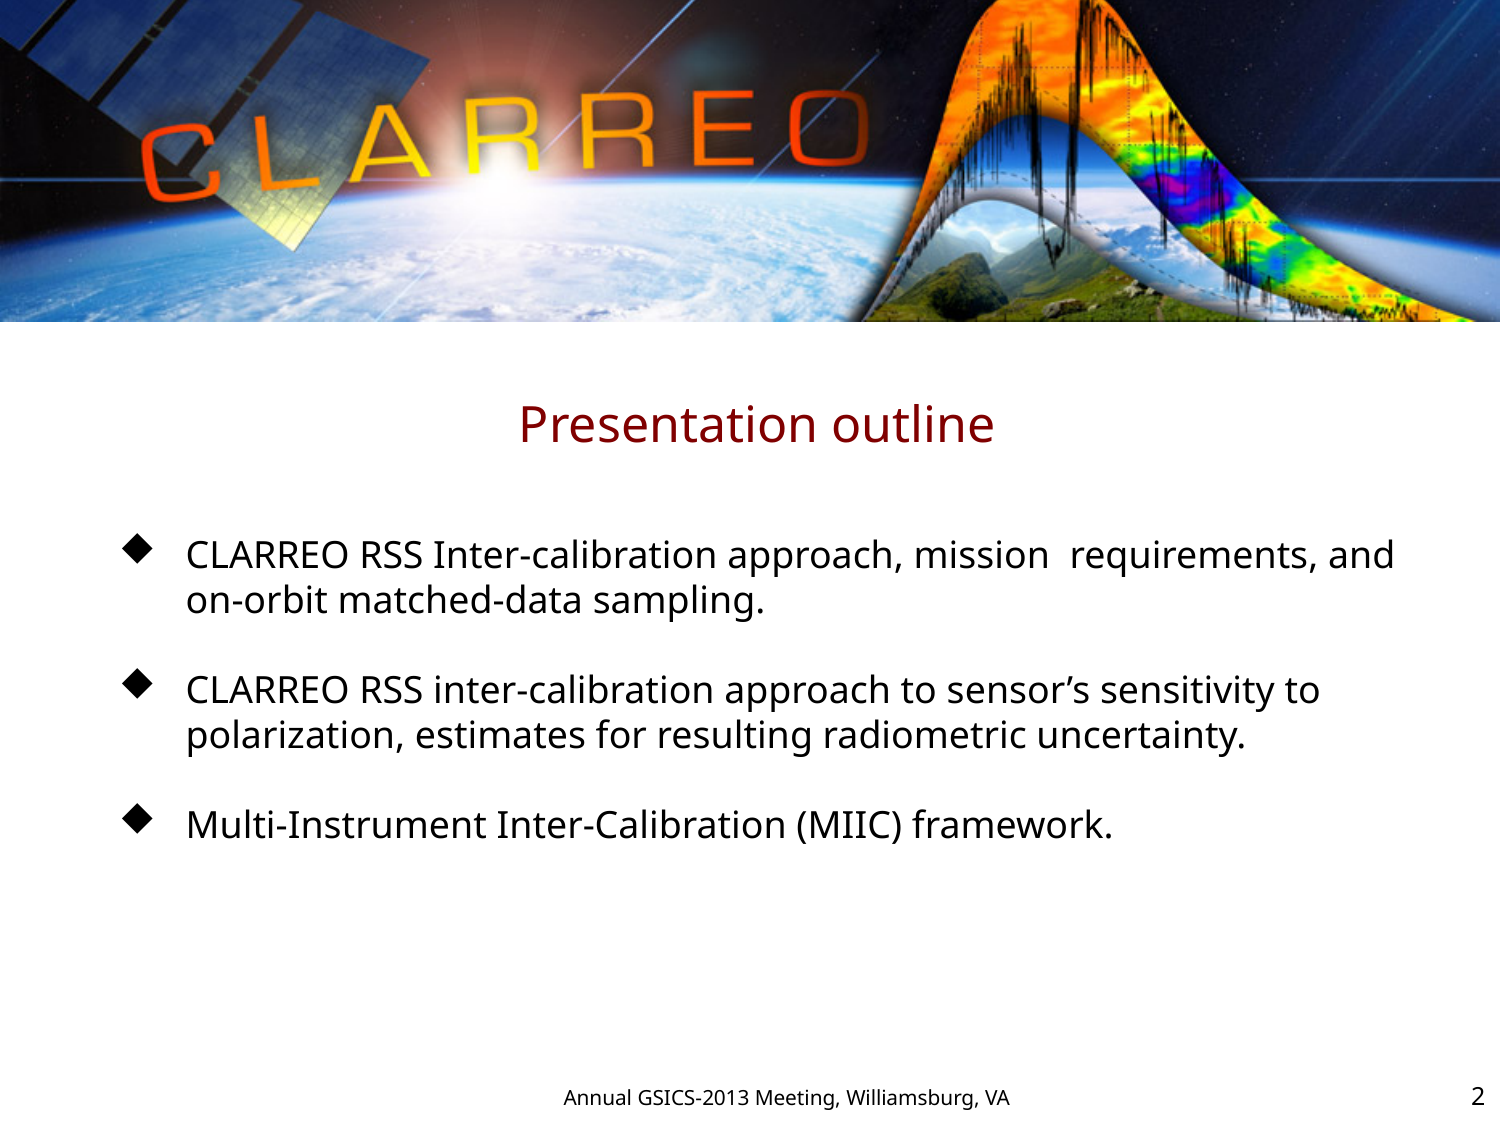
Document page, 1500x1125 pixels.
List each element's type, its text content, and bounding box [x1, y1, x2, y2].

title Presentation outline [386, 384, 1129, 469]
picture [0, 0, 1500, 322]
text_box CLARREO RSS Inter-calibration approach, mission requirements, and on-orbit matched-data sampling. CLARREO RSS inter-calibration approach to sensor’s sensitivity to polarization, estimates for resulting radiometric uncertainty. Multi-Instrument Inter-Calibration (MIIC) framework. [104, 523, 1426, 936]
